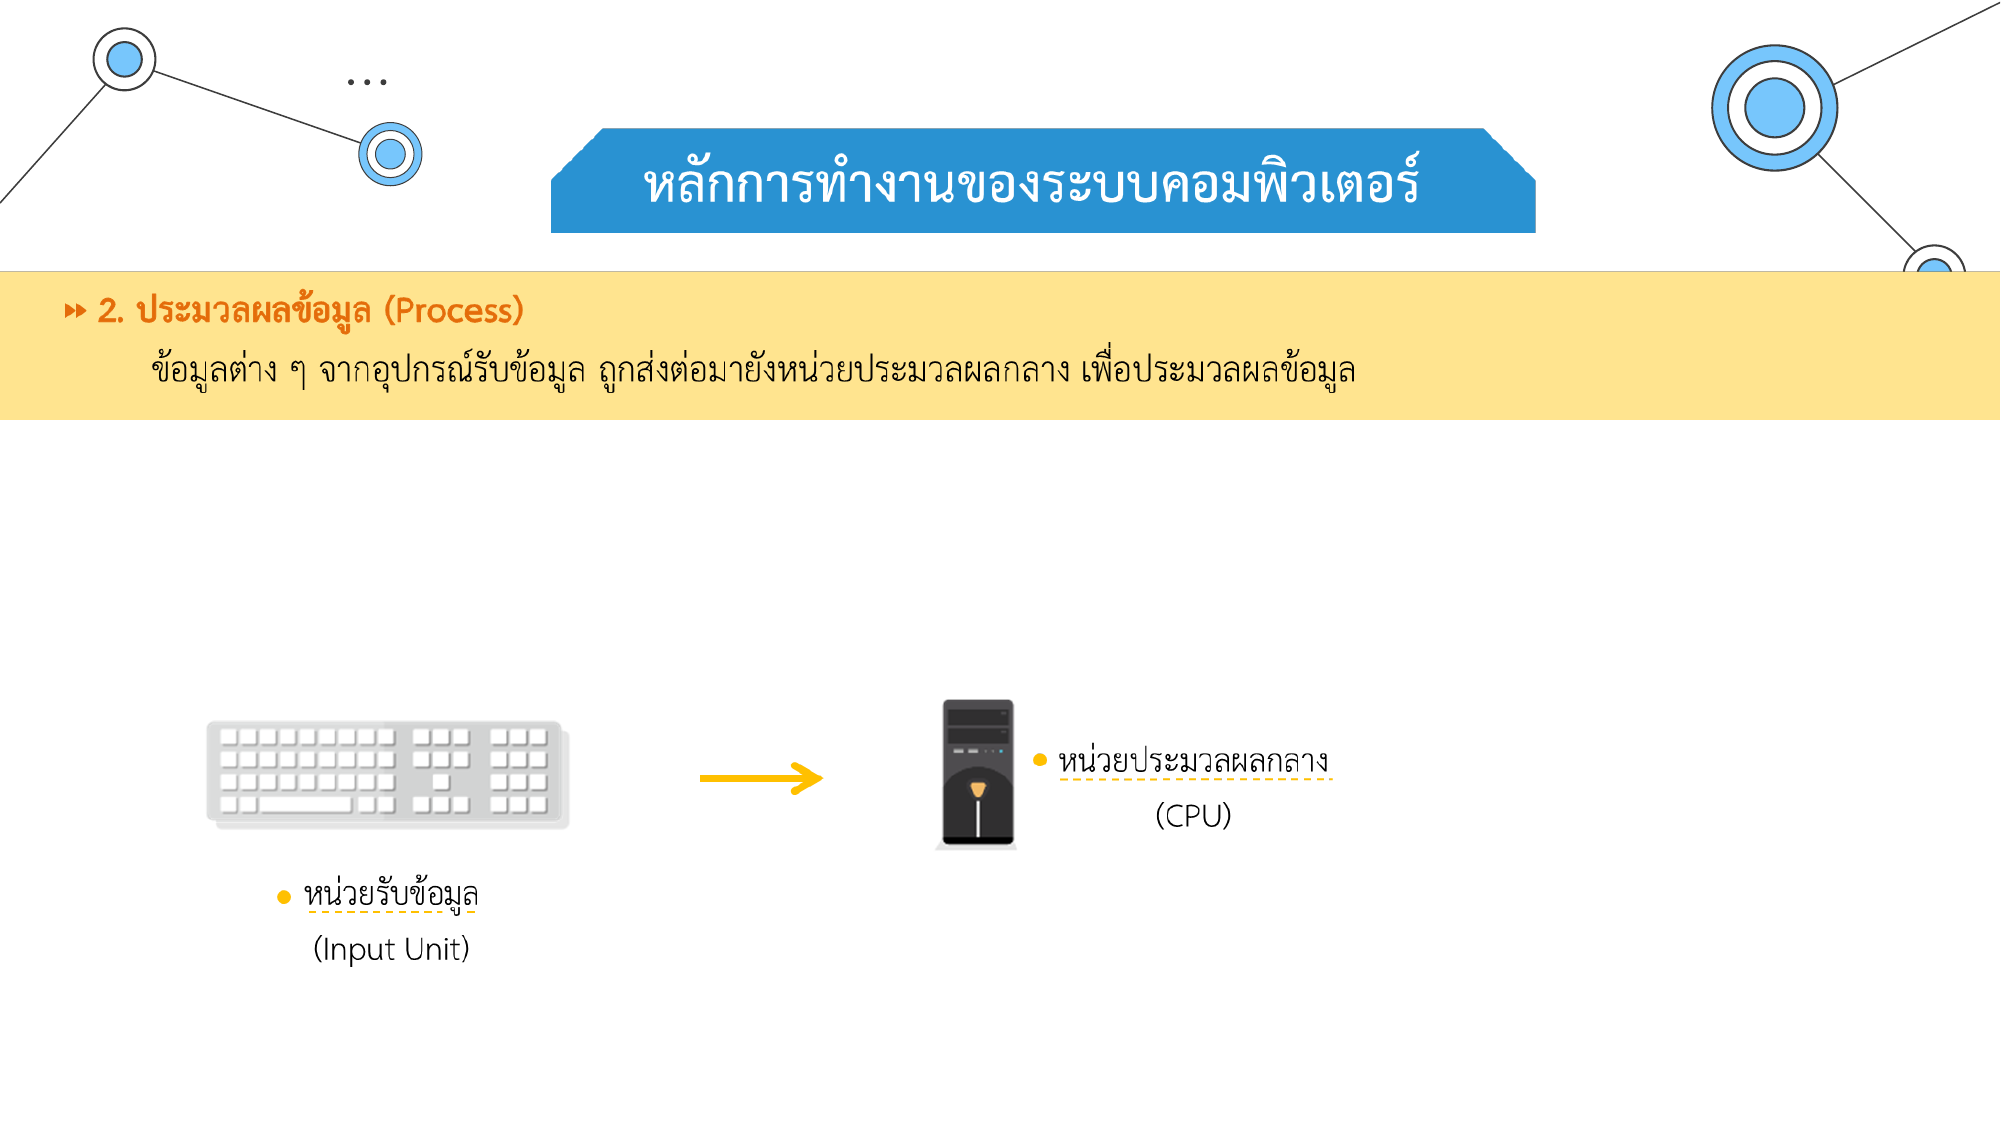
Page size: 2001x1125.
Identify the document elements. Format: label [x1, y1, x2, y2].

picture [0, 118, 2000, 1007]
